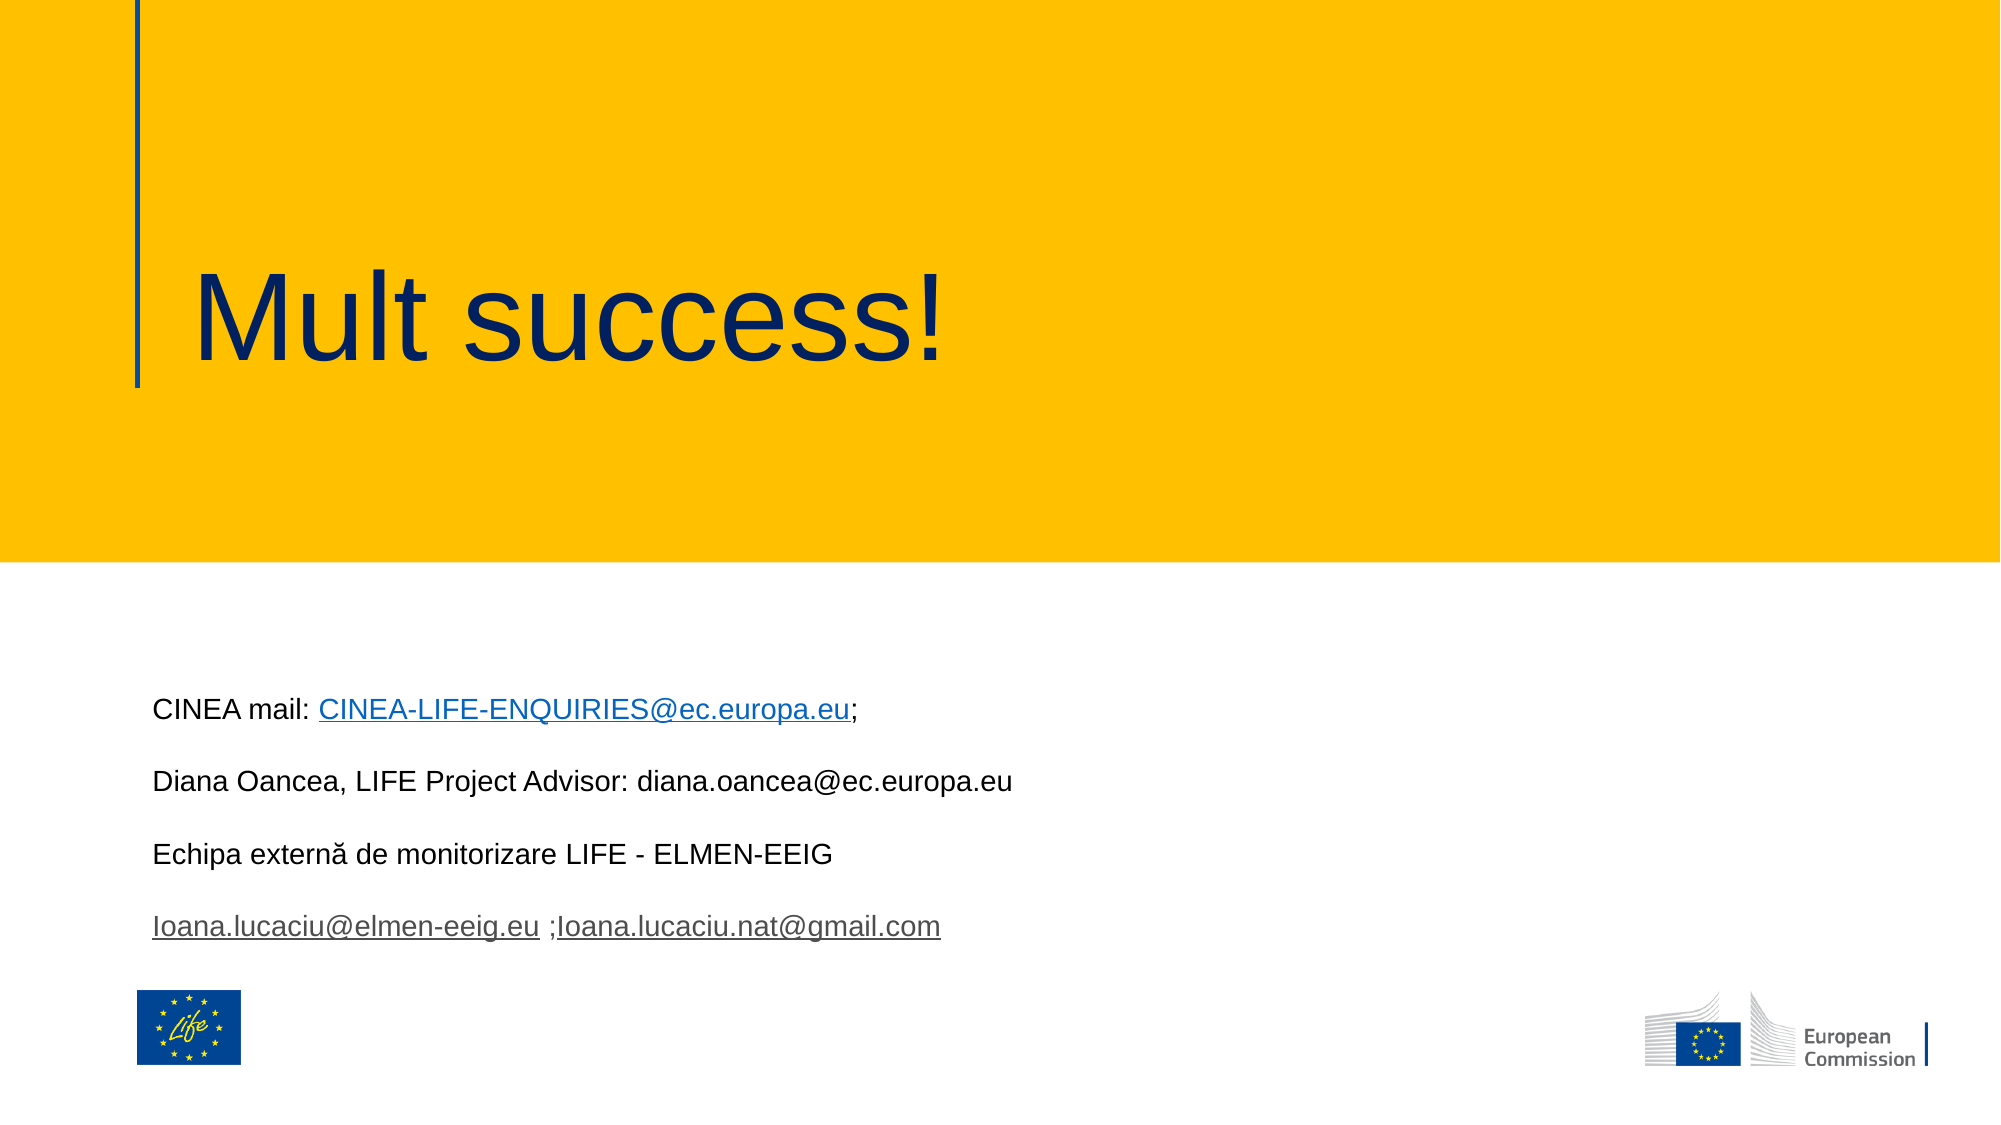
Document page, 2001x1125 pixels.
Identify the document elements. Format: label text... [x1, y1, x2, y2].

picture [137, 990, 241, 1065]
title Mult success! [176, 184, 1843, 388]
picture [1645, 991, 1928, 1066]
subtitle CINEA mail: CINEA-LIFE-ENQUIRIES@ec.europa.eu; Diana Oancea, LIFE Project Advisor: diana.oancea@ec.europa.eu Echipa externă de monitorizare LIFE - ELMEN-EEIG Ioana.lucaciu@elmen-eeig.eu ;Ioana.lucaciu.nat@gmail.com [137, 682, 1924, 949]
